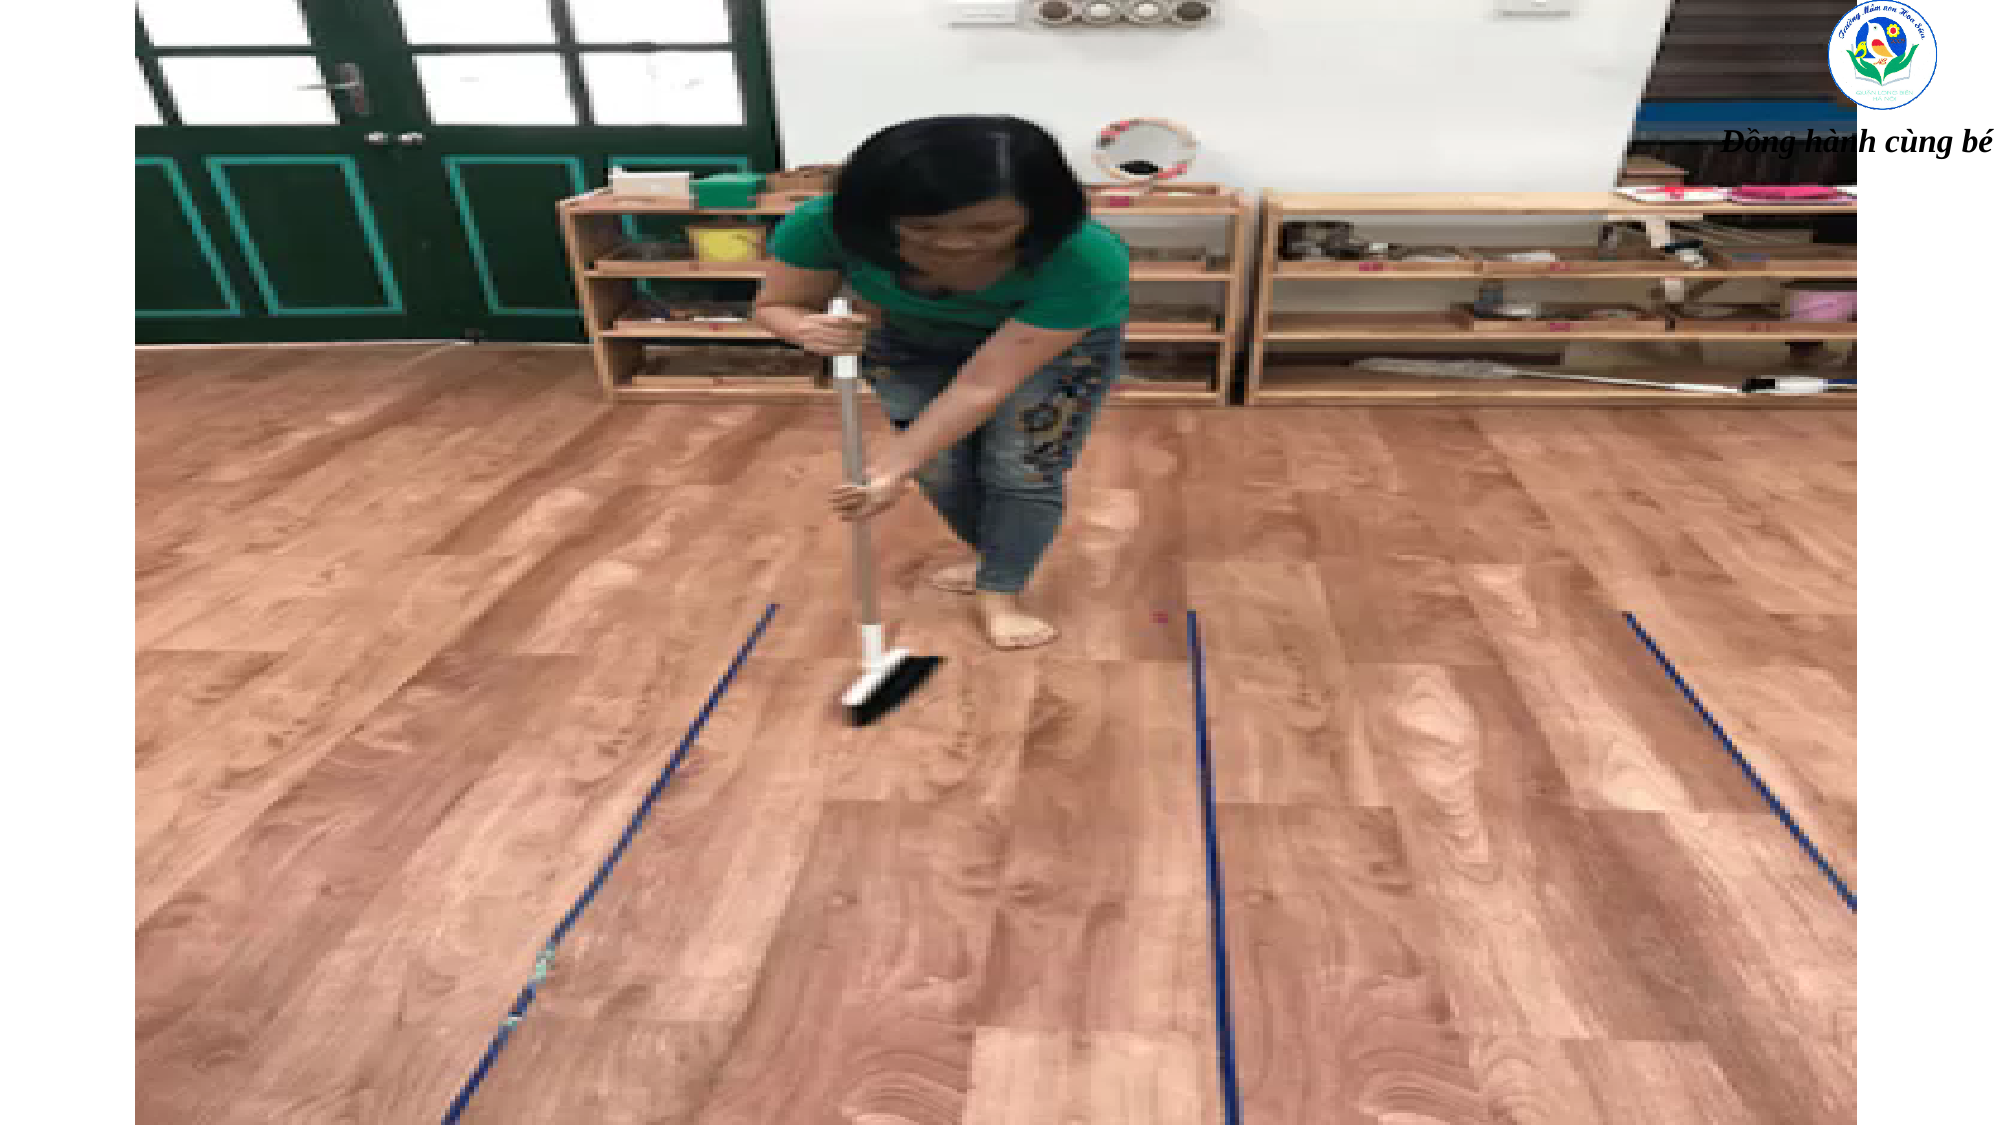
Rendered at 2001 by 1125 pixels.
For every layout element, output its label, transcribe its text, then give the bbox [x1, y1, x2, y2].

picture [1825, 0, 1939, 112]
text_box Đồng hành cùng bé [1858, 111, 2000, 167]
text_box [134, 0, 1858, 1125]
